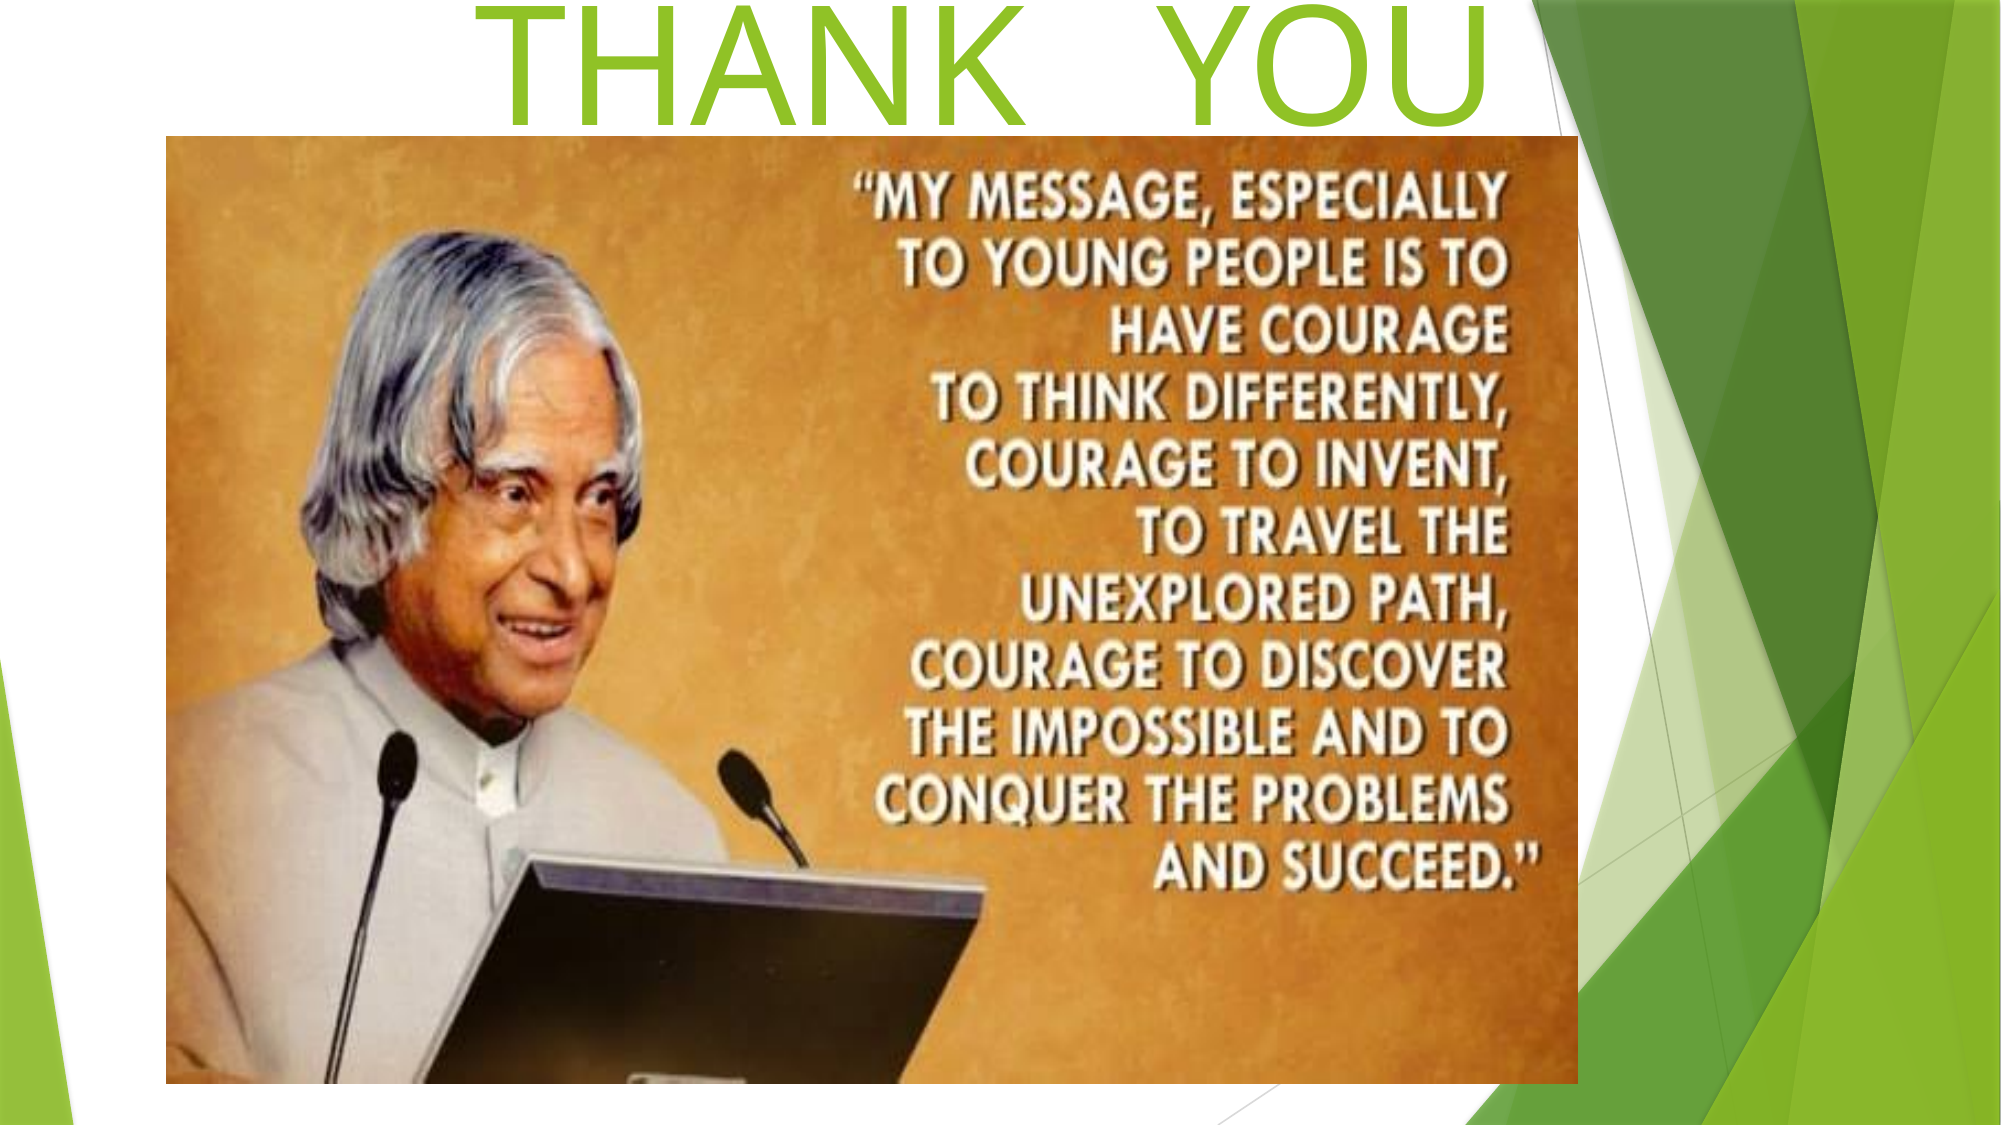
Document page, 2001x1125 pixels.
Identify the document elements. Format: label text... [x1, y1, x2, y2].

picture [166, 135, 1578, 1085]
title THANK YOU [459, 0, 1956, 322]
